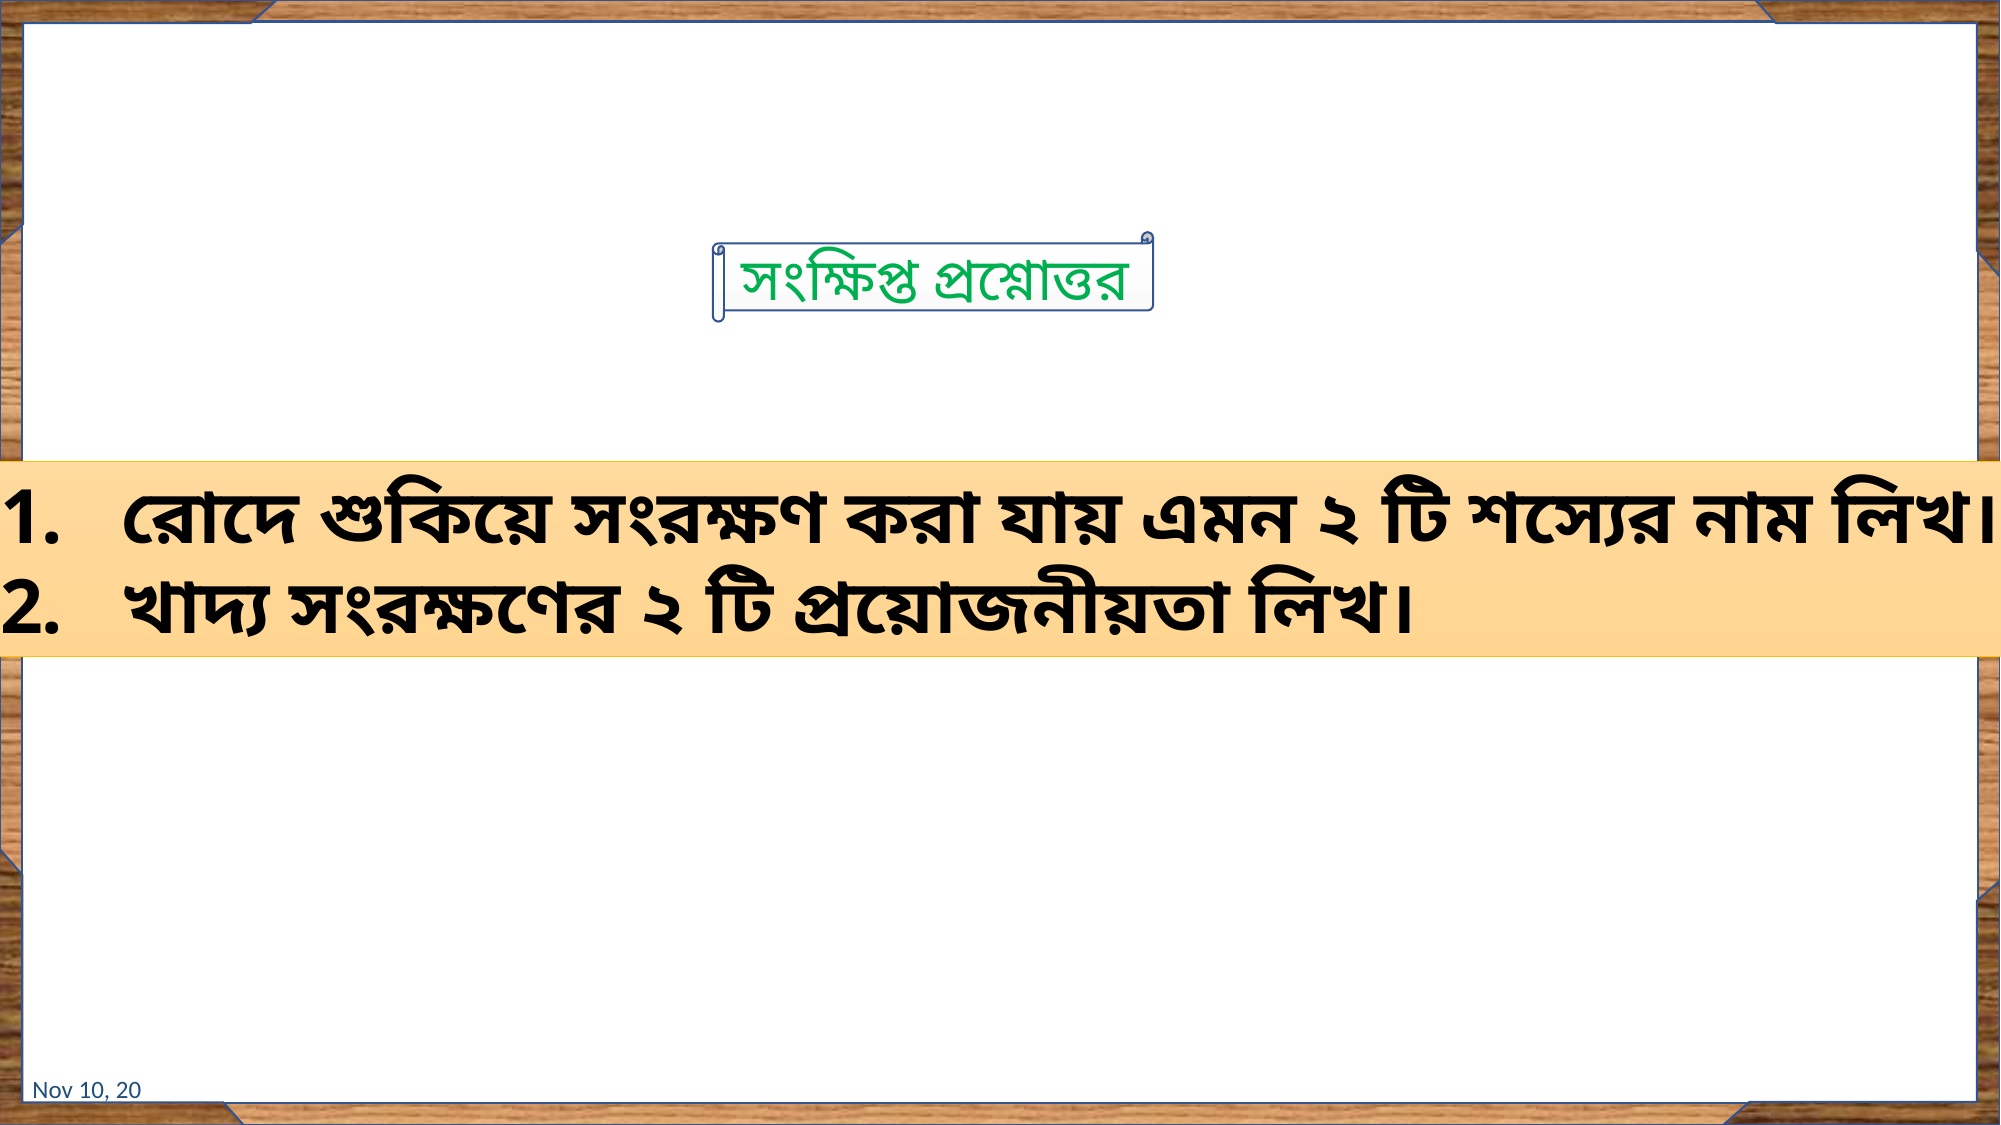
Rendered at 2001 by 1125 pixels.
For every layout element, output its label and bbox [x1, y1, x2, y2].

text_box [0, 0, 2000, 1125]
